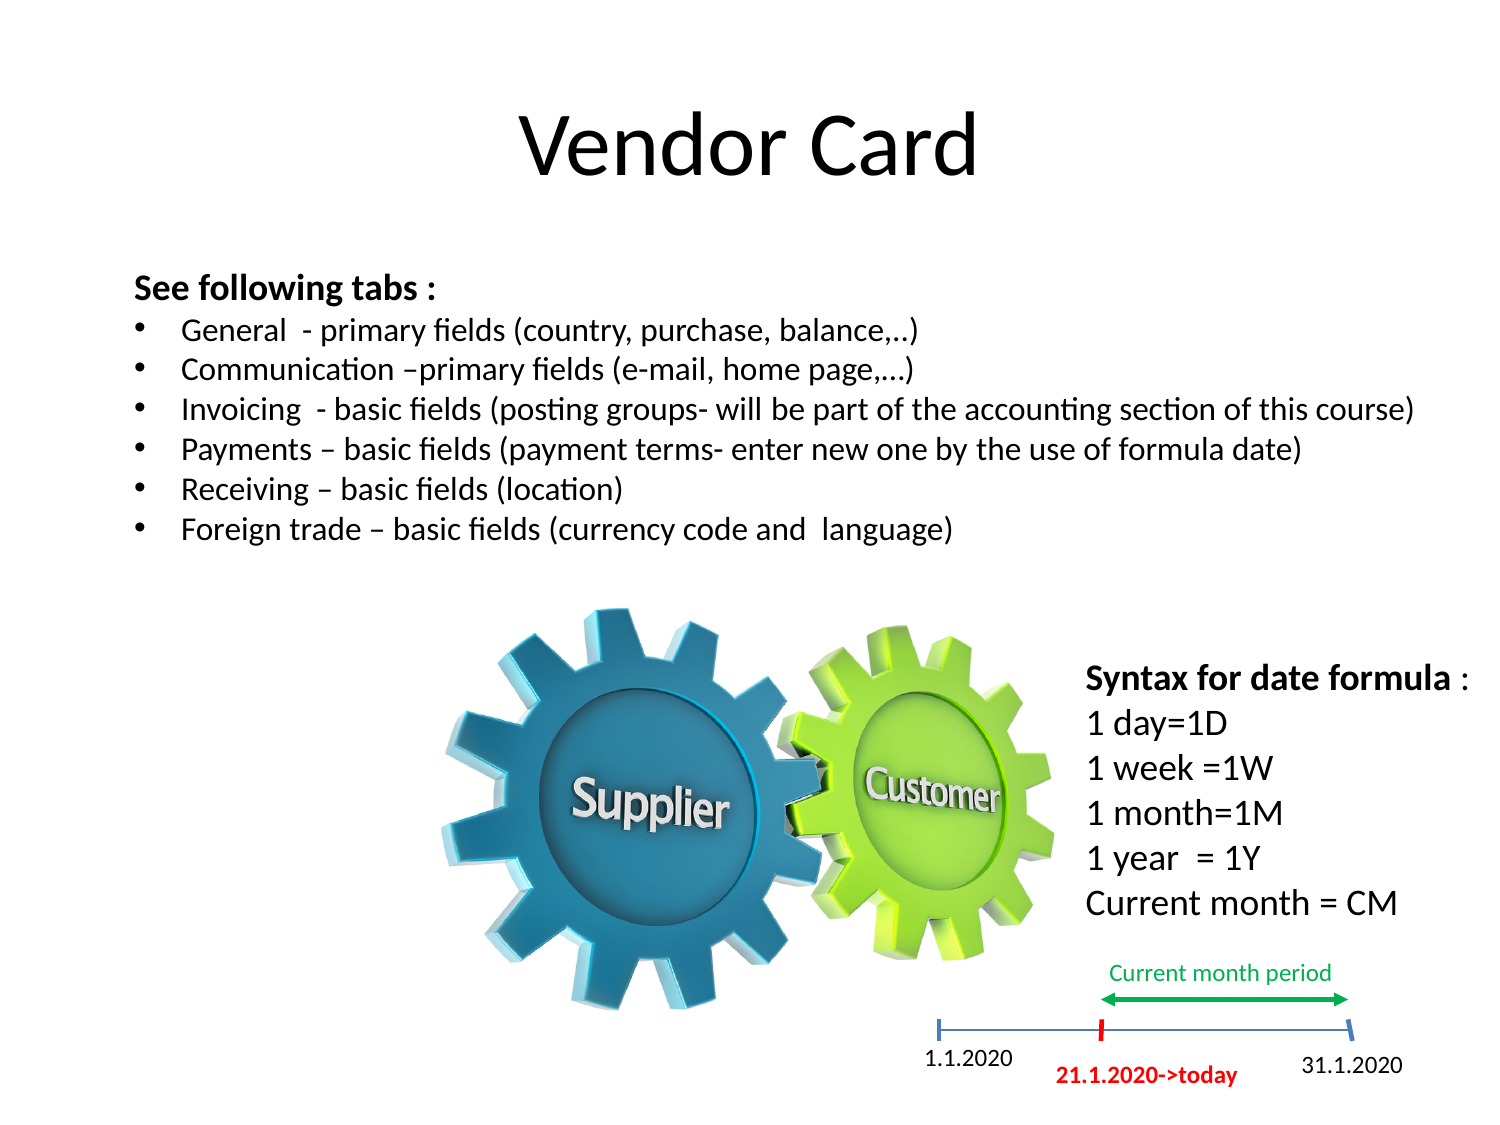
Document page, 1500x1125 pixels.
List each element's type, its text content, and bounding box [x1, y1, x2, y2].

picture [407, 588, 1102, 1031]
text_box 21.1.2020->today [1041, 1050, 1254, 1096]
text_box Current month period [1107, 948, 1348, 994]
text_box See following tabs : General - primary fields (country, purchase, balance,..) Communication –primary fields (e-mail, home page,…) Invoicing - basic fields (posting groups- will be part of the accounting section of this course) Payments – basic fields (payment terms- enter new one by the use of formula date) Receiving – basic fields (location) Foreign trade – basic fields (currency code and language) [119, 255, 1431, 555]
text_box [1347, 1019, 1353, 1042]
text_box 1.1.2020 [909, 1039, 1029, 1079]
text_box 31.1.2020 [1286, 1040, 1419, 1086]
text_box Syntax for date formula : 1 day=1D 1 week =1W 1 month=1M 1 year = 1Y Current month = CM [1107, 645, 1486, 930]
title Vendor Card [75, 45, 1425, 233]
